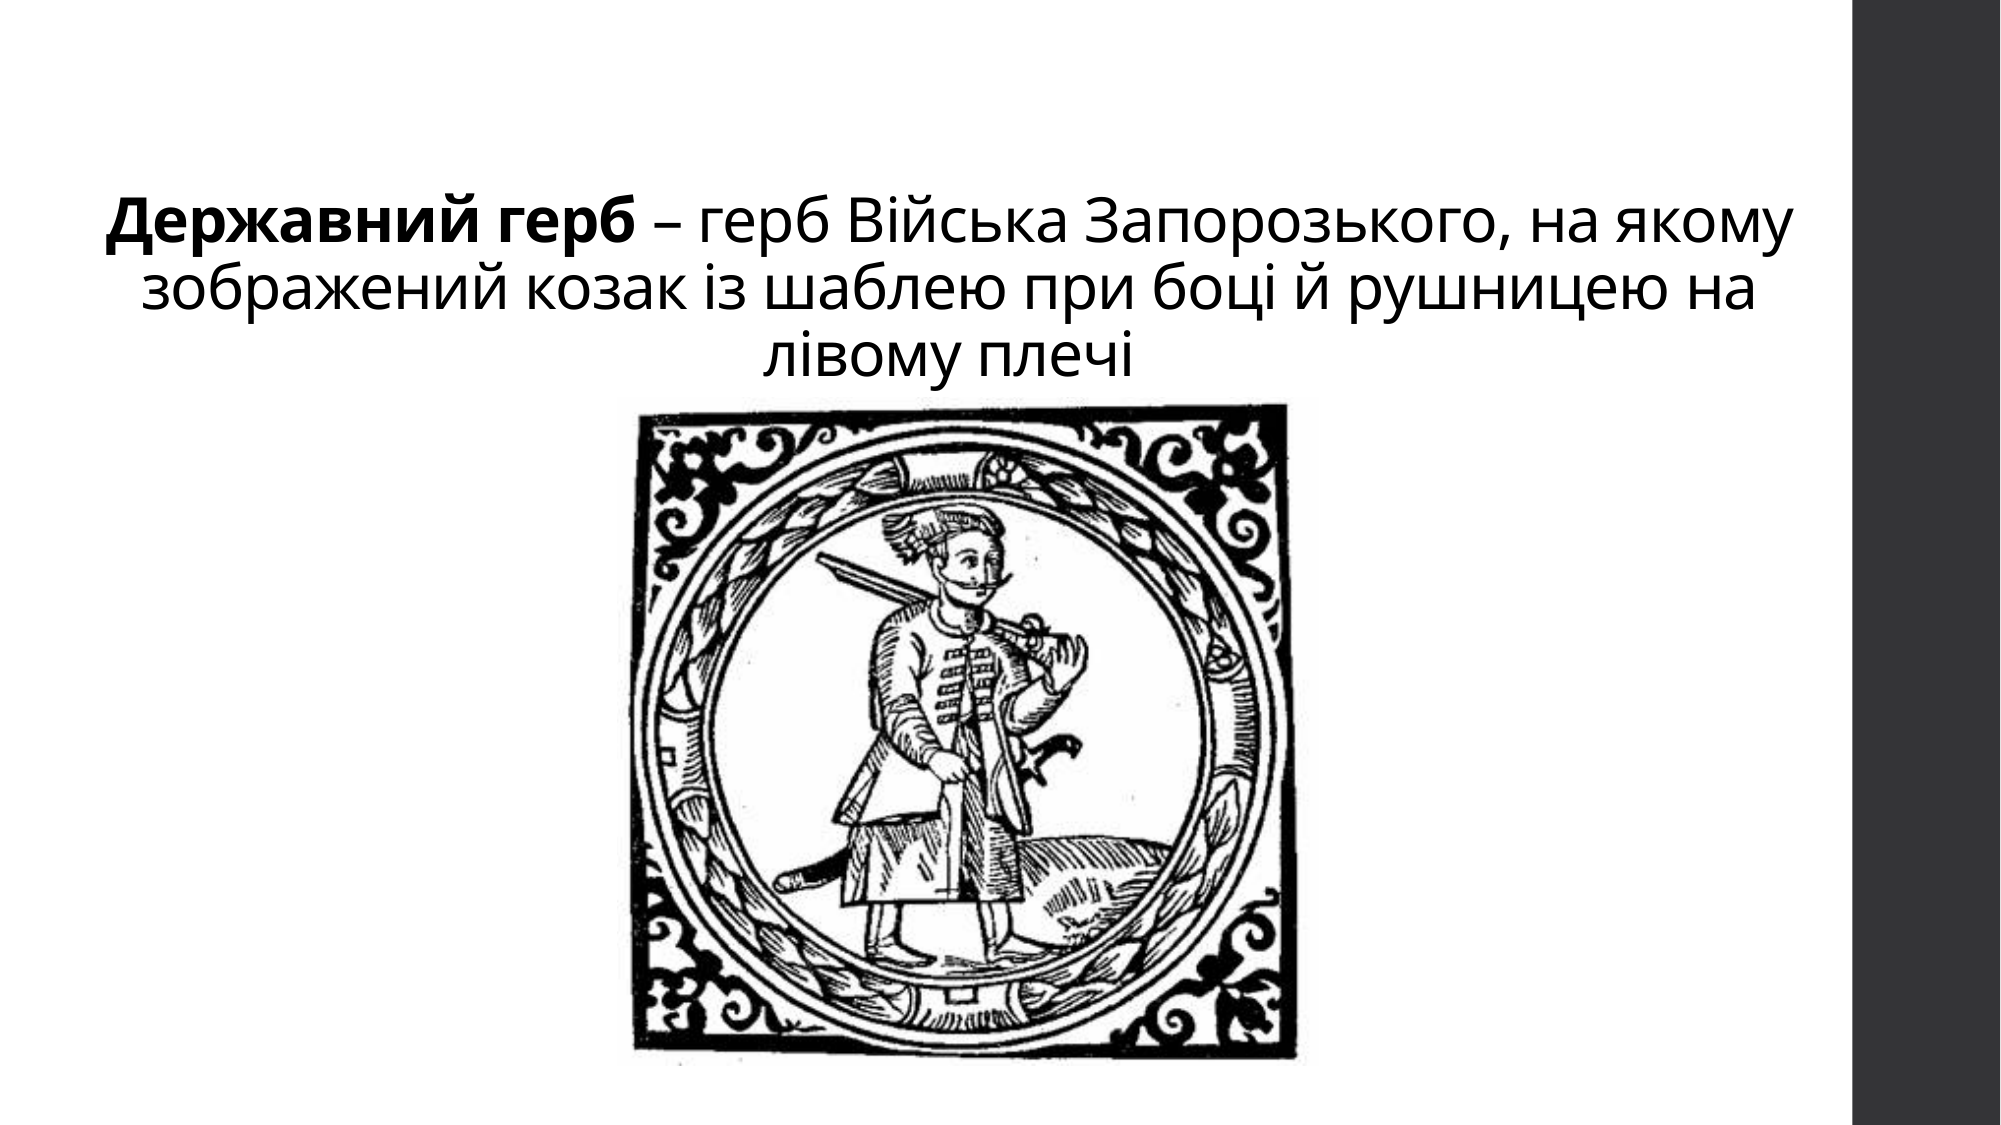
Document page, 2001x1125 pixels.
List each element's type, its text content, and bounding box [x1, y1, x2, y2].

title Державний герб – герб Війська Запорозького, на якому зображений козак із шаблею при боці й рушницею на лівому плечі [88, 180, 1811, 398]
picture [617, 397, 1319, 1066]
